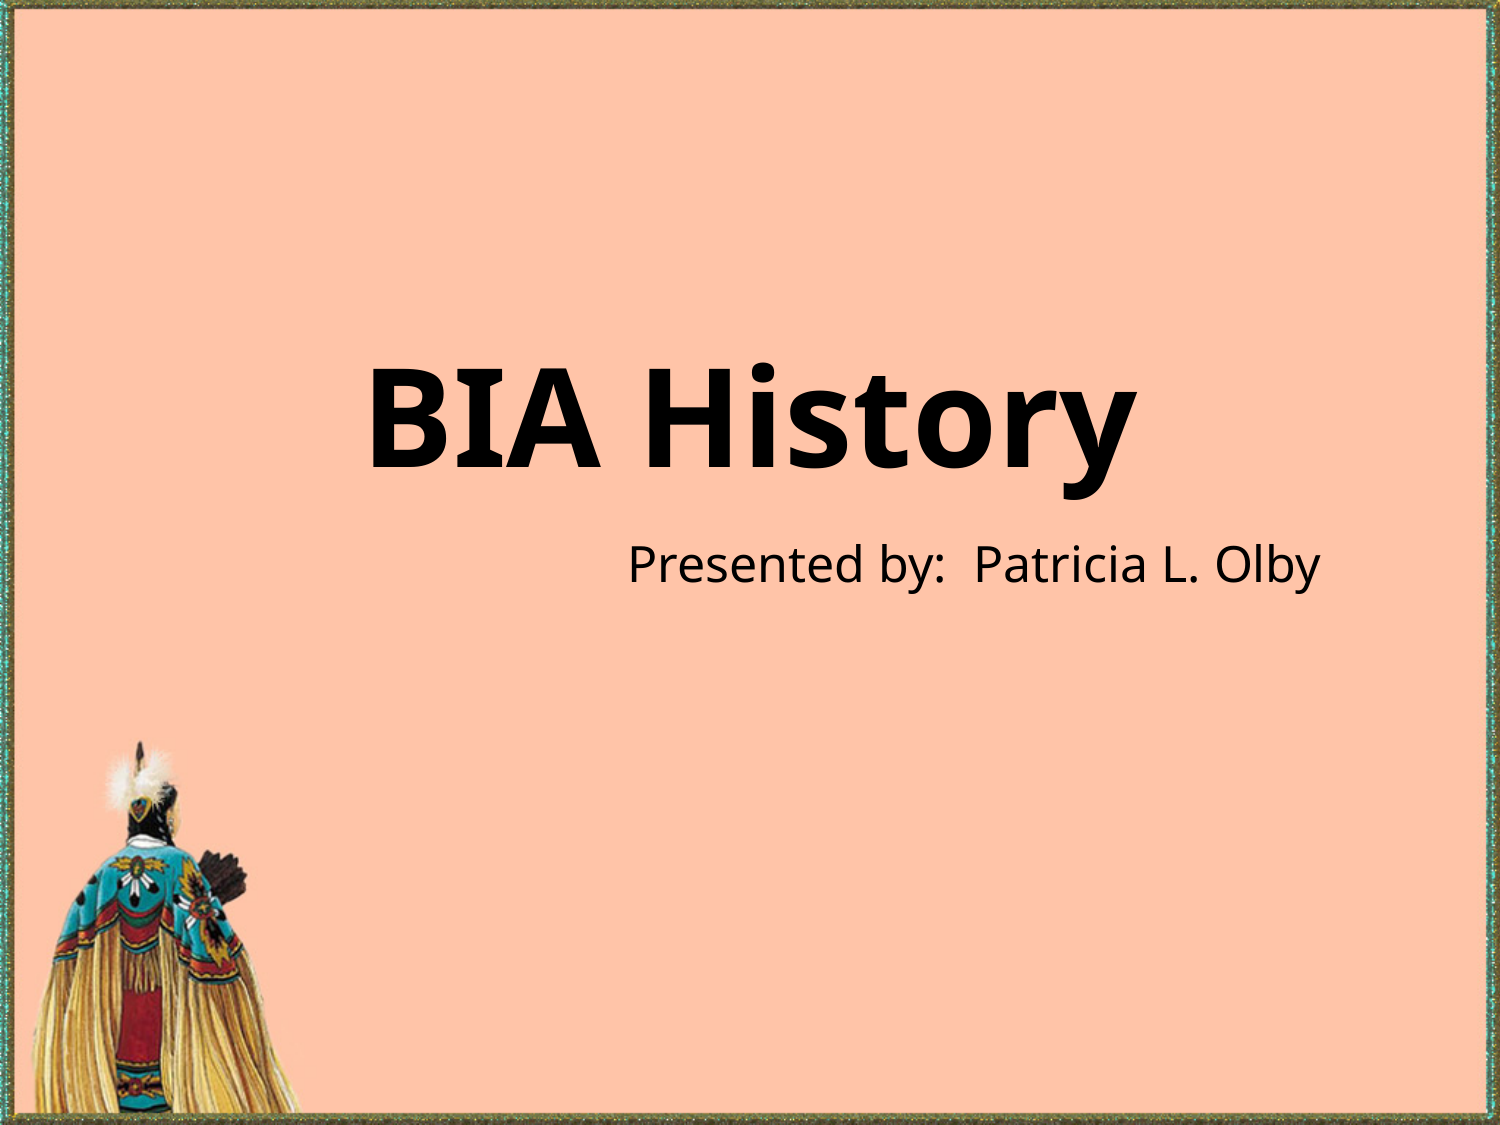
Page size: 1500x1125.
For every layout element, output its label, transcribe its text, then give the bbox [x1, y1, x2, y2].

picture [0, 0, 1500, 1125]
text_box Presented by: Patricia L. Olby [612, 524, 1363, 600]
title BIA History [162, 287, 1338, 538]
